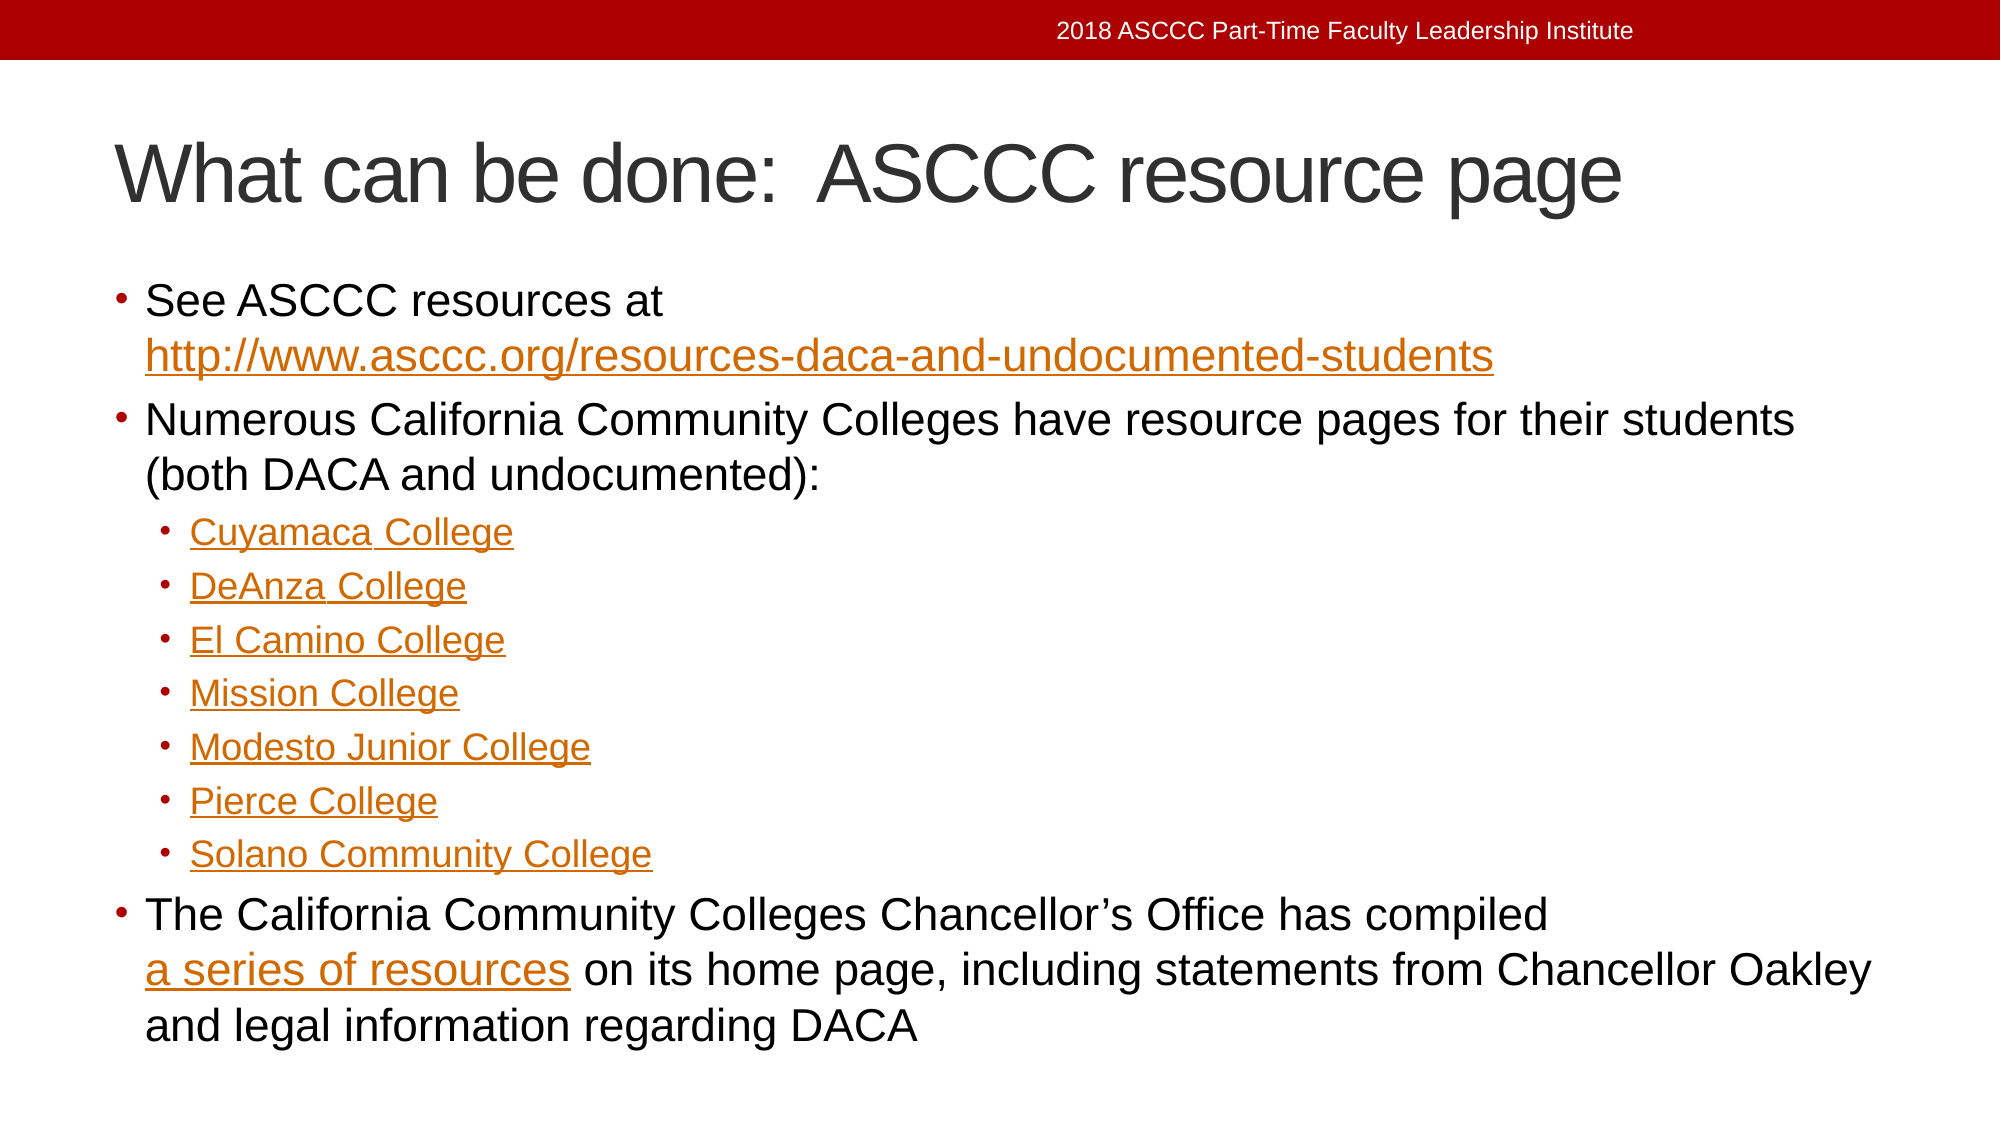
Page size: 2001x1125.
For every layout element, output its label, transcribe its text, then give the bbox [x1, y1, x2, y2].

title What can be done: ASCCC resource page [99, 87, 1900, 250]
footer 2018 ASCCC Part-Time Faculty Leadership Institute [750, 3, 1650, 57]
list See ASCCC resources at http://www.asccc.org/resources-daca-and-undocumented-students Numerous California Community Colleges have resource pages for their students (both DACA and undocumented): Cuyamaca College DeAnza College El Camino College Mission College Modesto Junior College Pierce College Solano Community College The California Community Colleges Chancellor’s Office has compiled a series of resources on its home page, including statements from Chancellor Oakley and legal information regarding DACA [99, 262, 1900, 1063]
